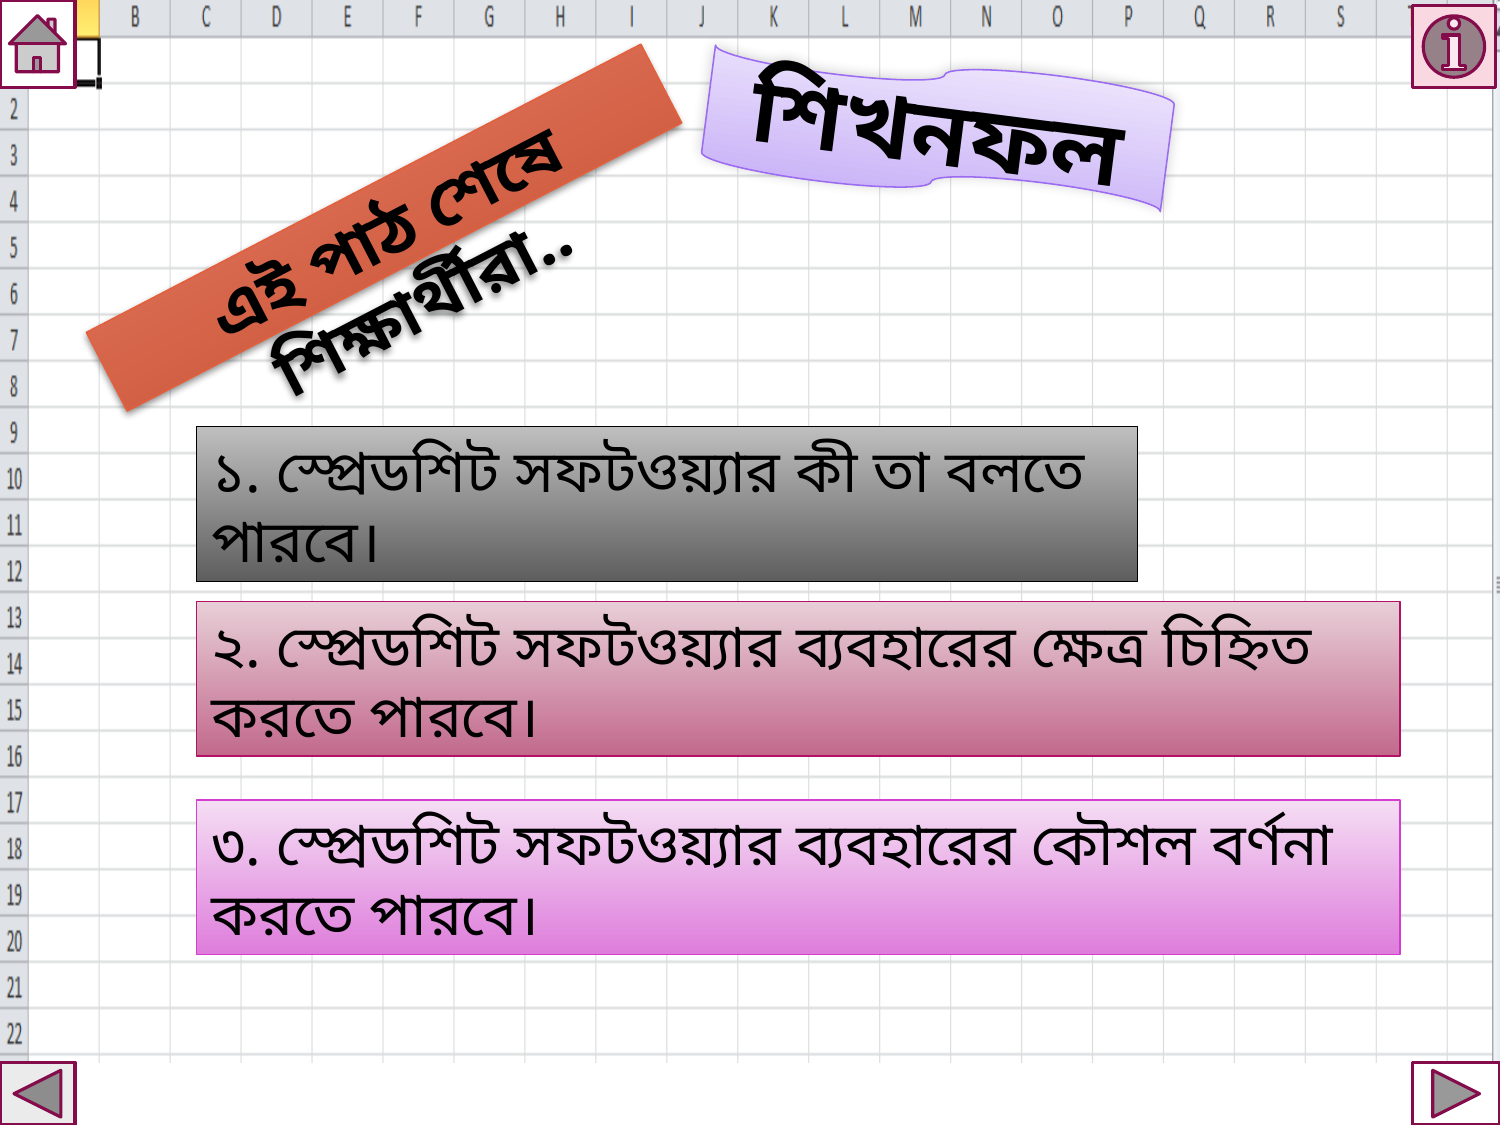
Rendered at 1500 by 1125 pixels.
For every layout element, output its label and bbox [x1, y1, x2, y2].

picture [0, 0, 1500, 1063]
text_box [1411, 1072, 1500, 1125]
text_box [0, 1072, 77, 1125]
